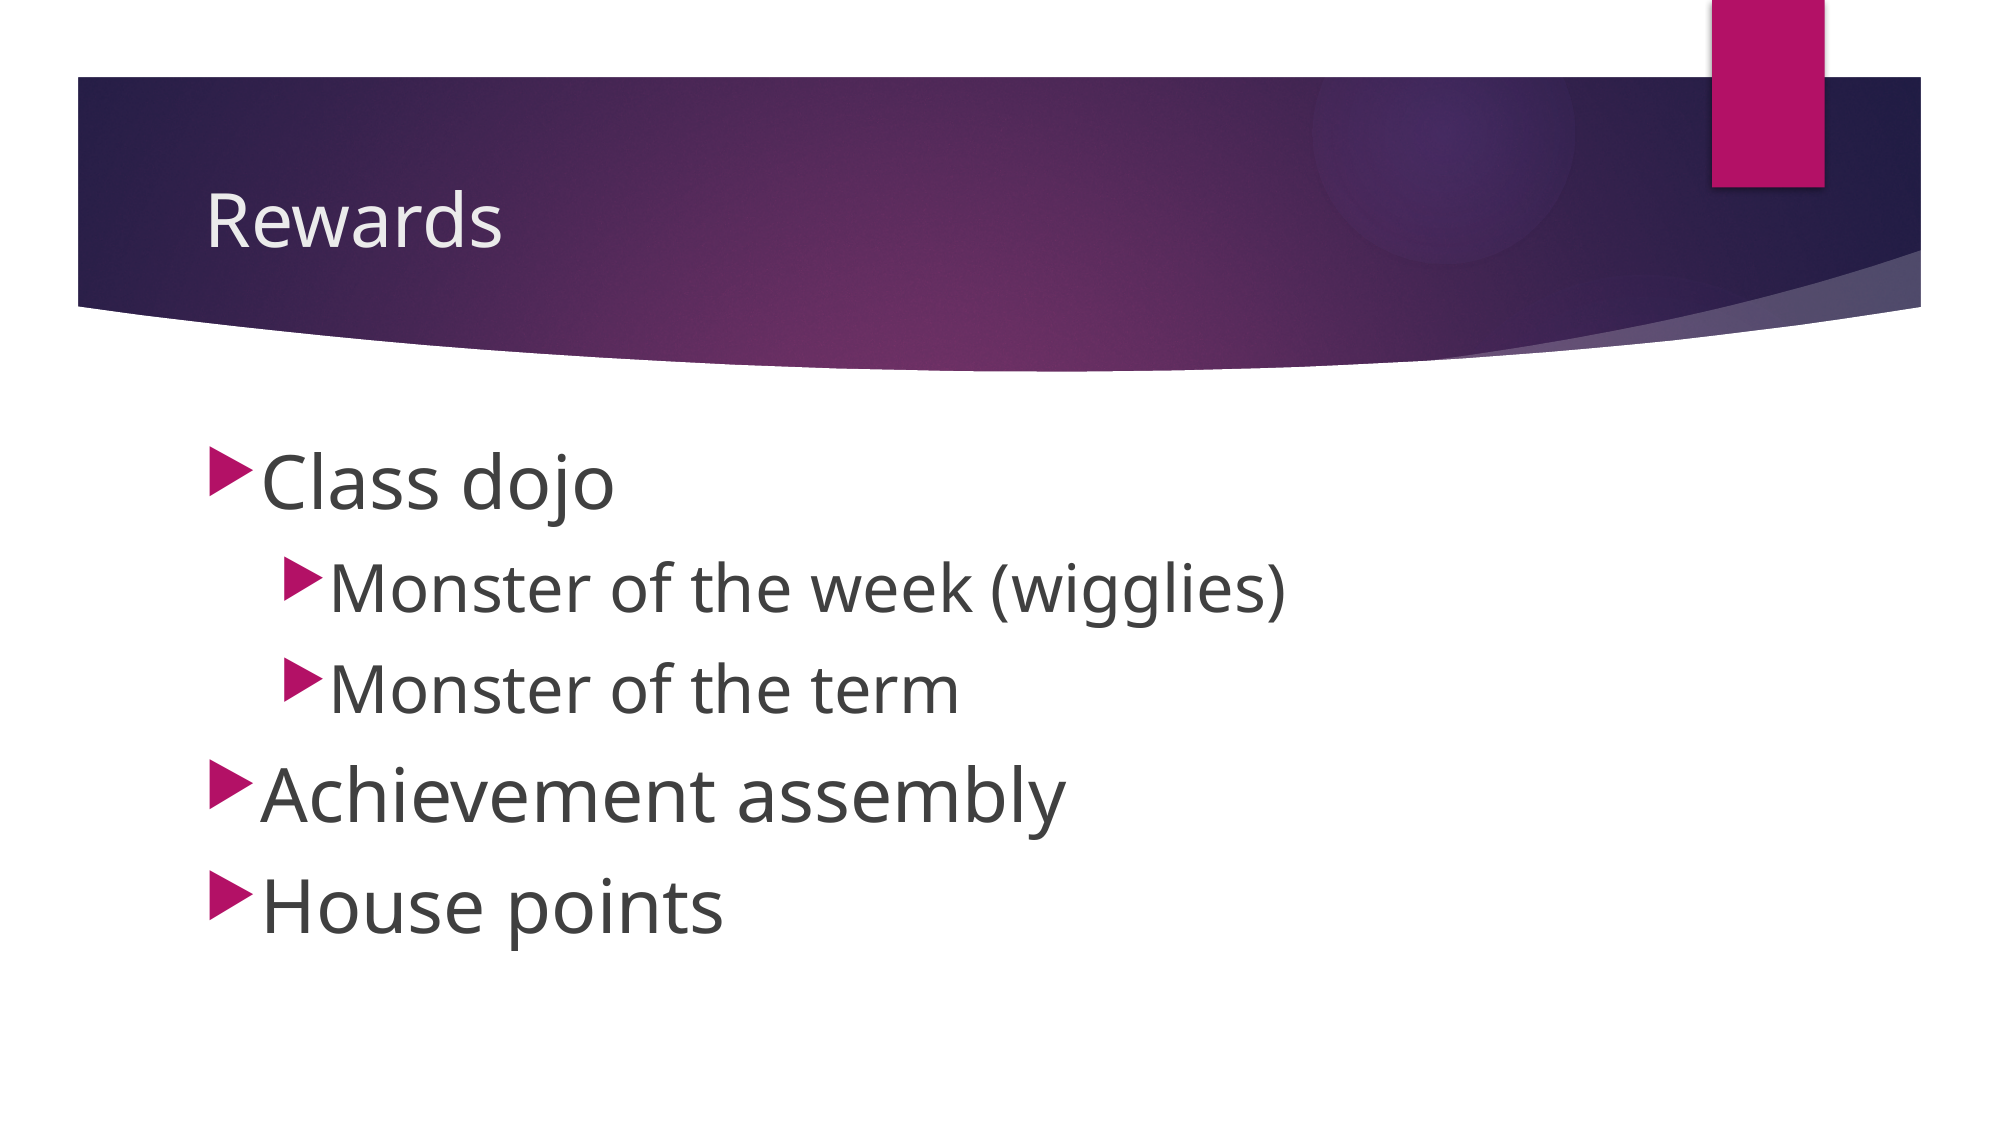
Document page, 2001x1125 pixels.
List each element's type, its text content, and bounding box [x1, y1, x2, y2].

list Class dojo Monster of the week (wigglies) Monster of the term Achievement assembly House points [189, 427, 1638, 988]
title Rewards [189, 159, 1627, 276]
